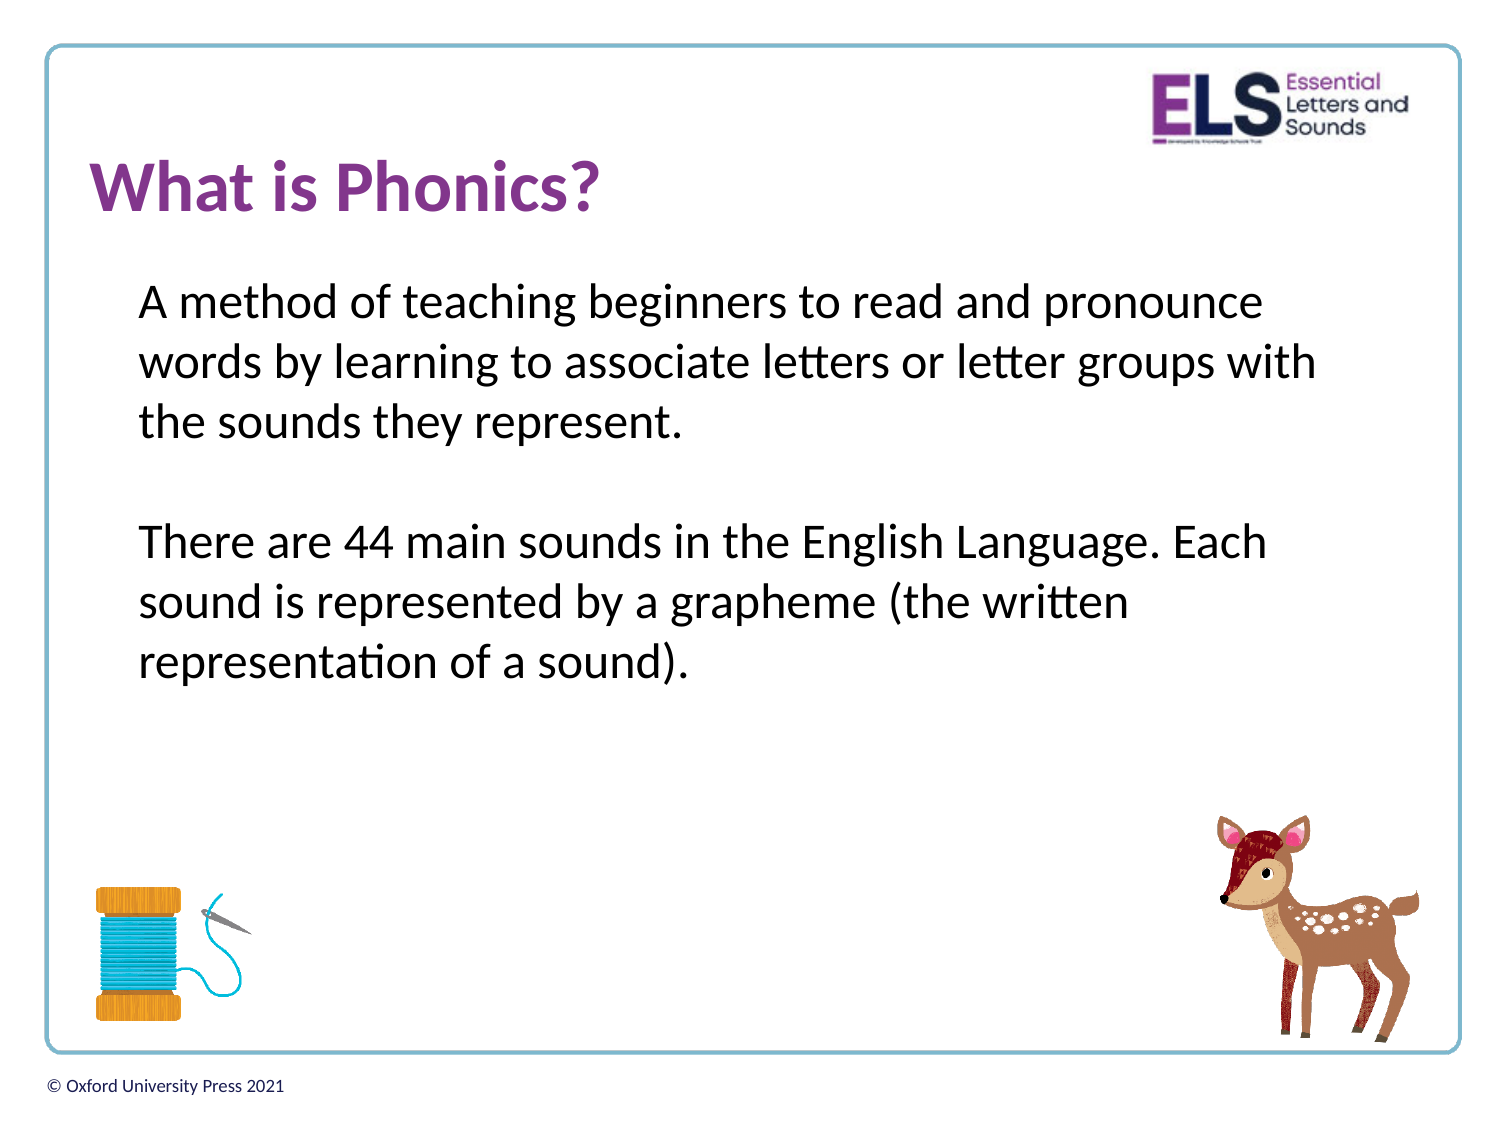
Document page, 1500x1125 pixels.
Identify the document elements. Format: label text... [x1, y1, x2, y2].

text_box © Oxford University Press 2021 [31, 1073, 300, 1104]
picture [23, 20, 1477, 1067]
